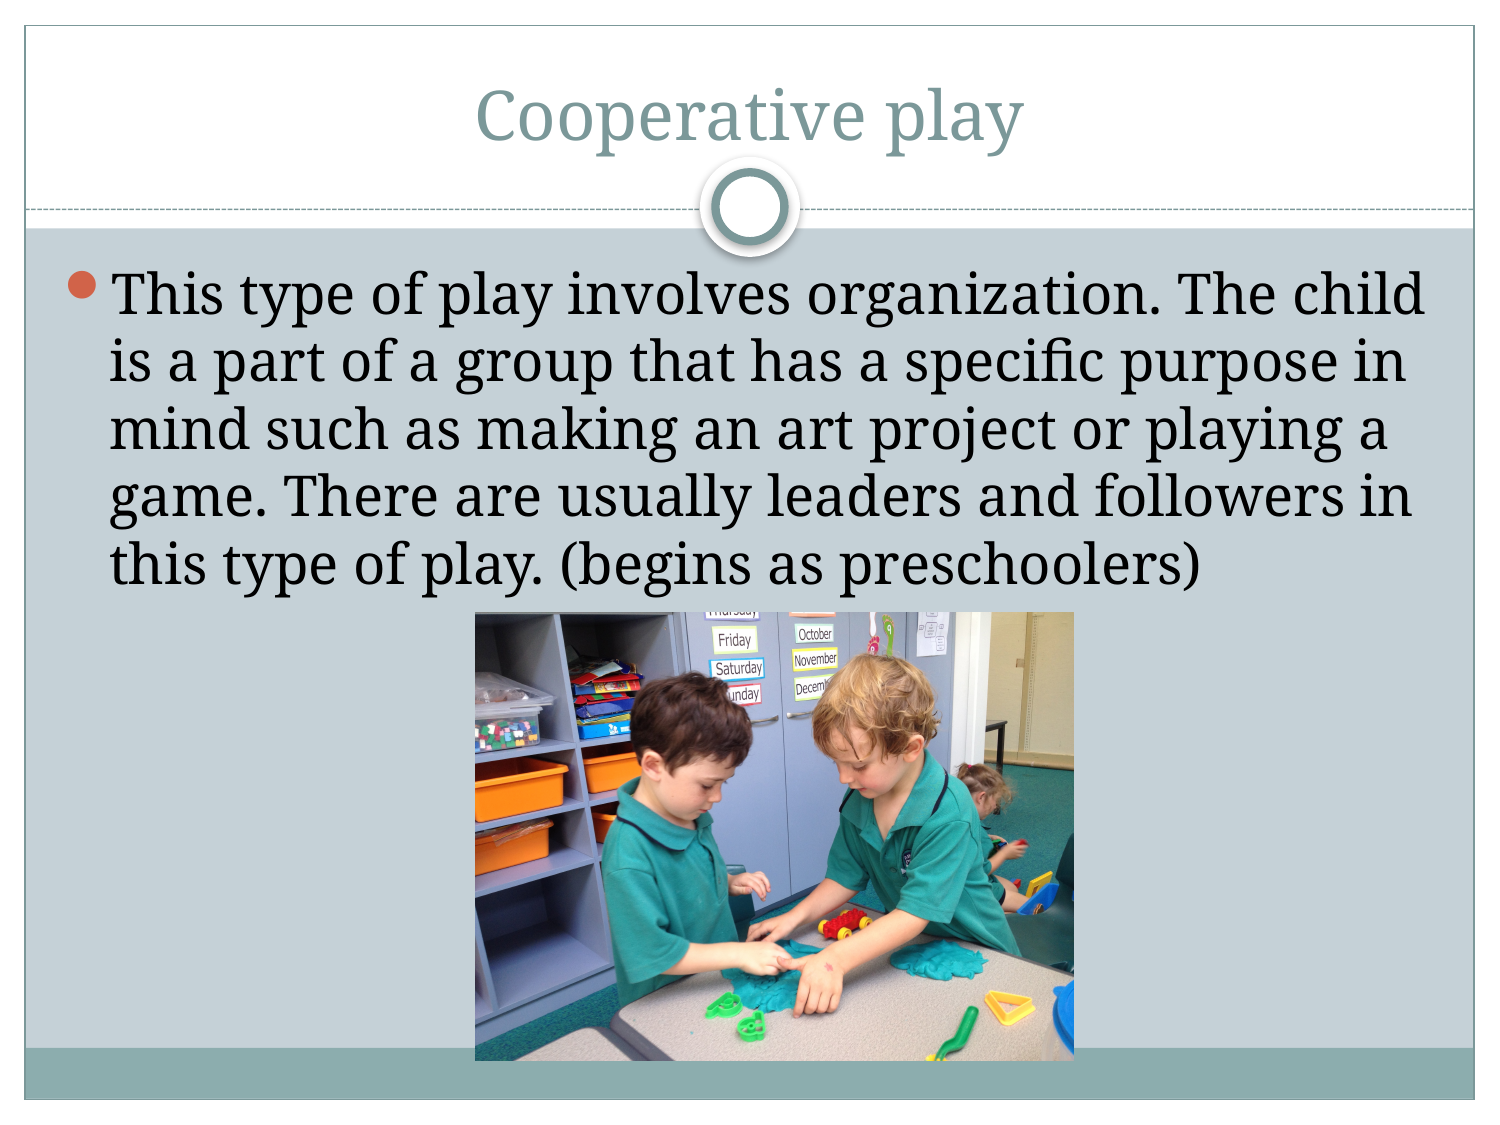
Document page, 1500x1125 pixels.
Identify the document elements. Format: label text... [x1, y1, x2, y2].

list This type of play involves organization. The child is a part of a group that has a specific purpose in mind such as making an art project or playing a game. There are usually leaders and followers in this type of play. (begins as preschoolers) [49, 250, 1445, 1001]
picture [475, 612, 1075, 1062]
title Cooperative play [49, 37, 1450, 162]
